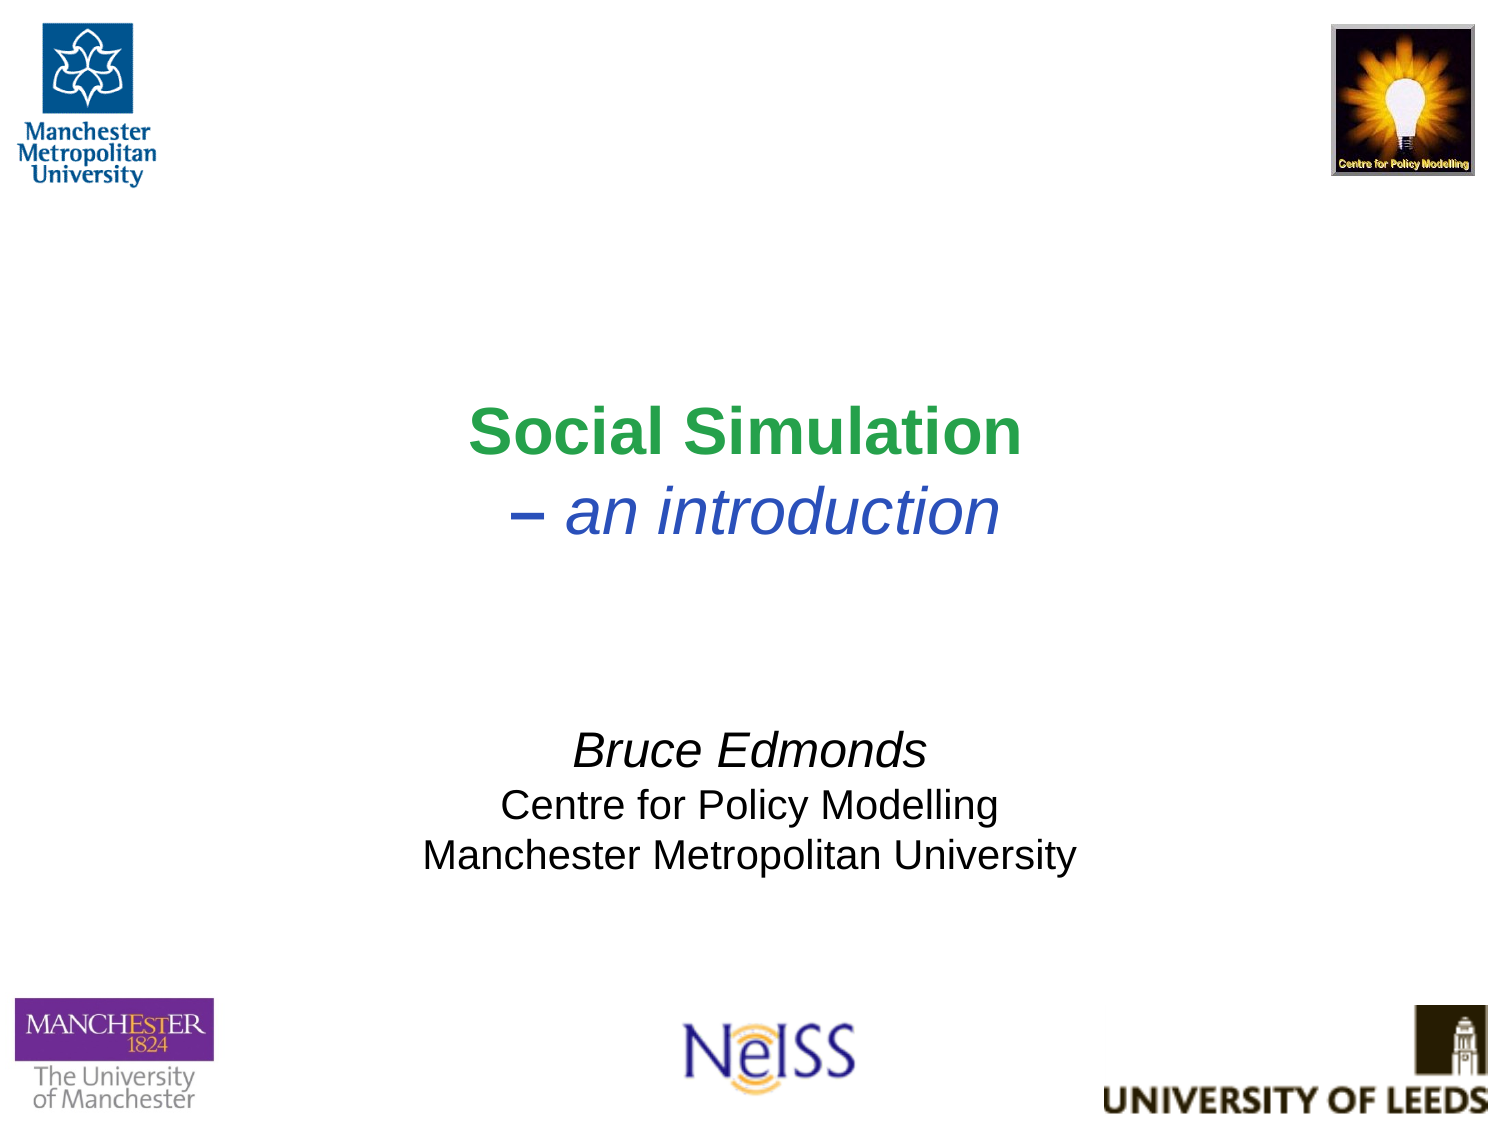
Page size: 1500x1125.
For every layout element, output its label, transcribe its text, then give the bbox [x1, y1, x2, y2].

picture [5, 991, 225, 1118]
picture [1104, 1005, 1488, 1117]
picture [11, 7, 165, 191]
picture [1331, 24, 1475, 176]
title Social Simulation – an introduction [82, 349, 1430, 587]
subtitle Bruce Edmonds Centre for Policy Modelling Manchester Metropolitan University [225, 710, 1275, 935]
picture [661, 986, 875, 1125]
